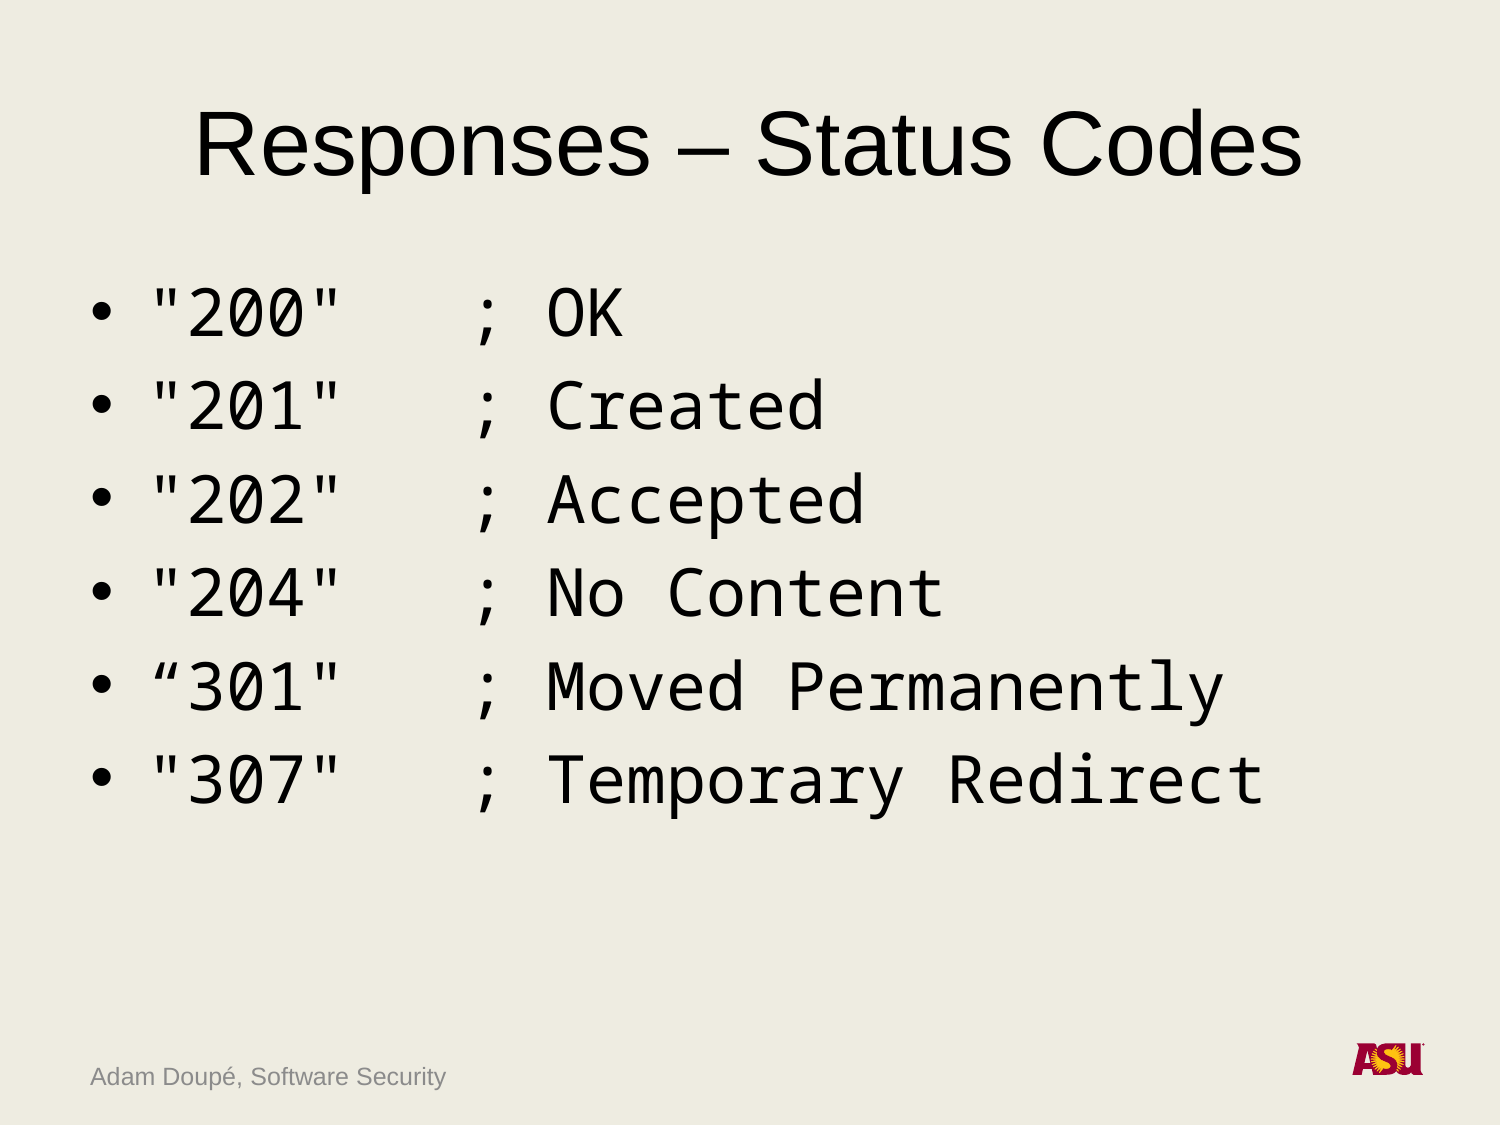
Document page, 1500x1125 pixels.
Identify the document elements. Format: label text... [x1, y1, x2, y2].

list "200" ; OK "201" ; Created "202" ; Accepted "204" ; No Content “301" ; Moved Permanently "307" ; Temporary Redirect [75, 262, 1425, 1005]
title Responses – Status Codes [75, 45, 1425, 233]
